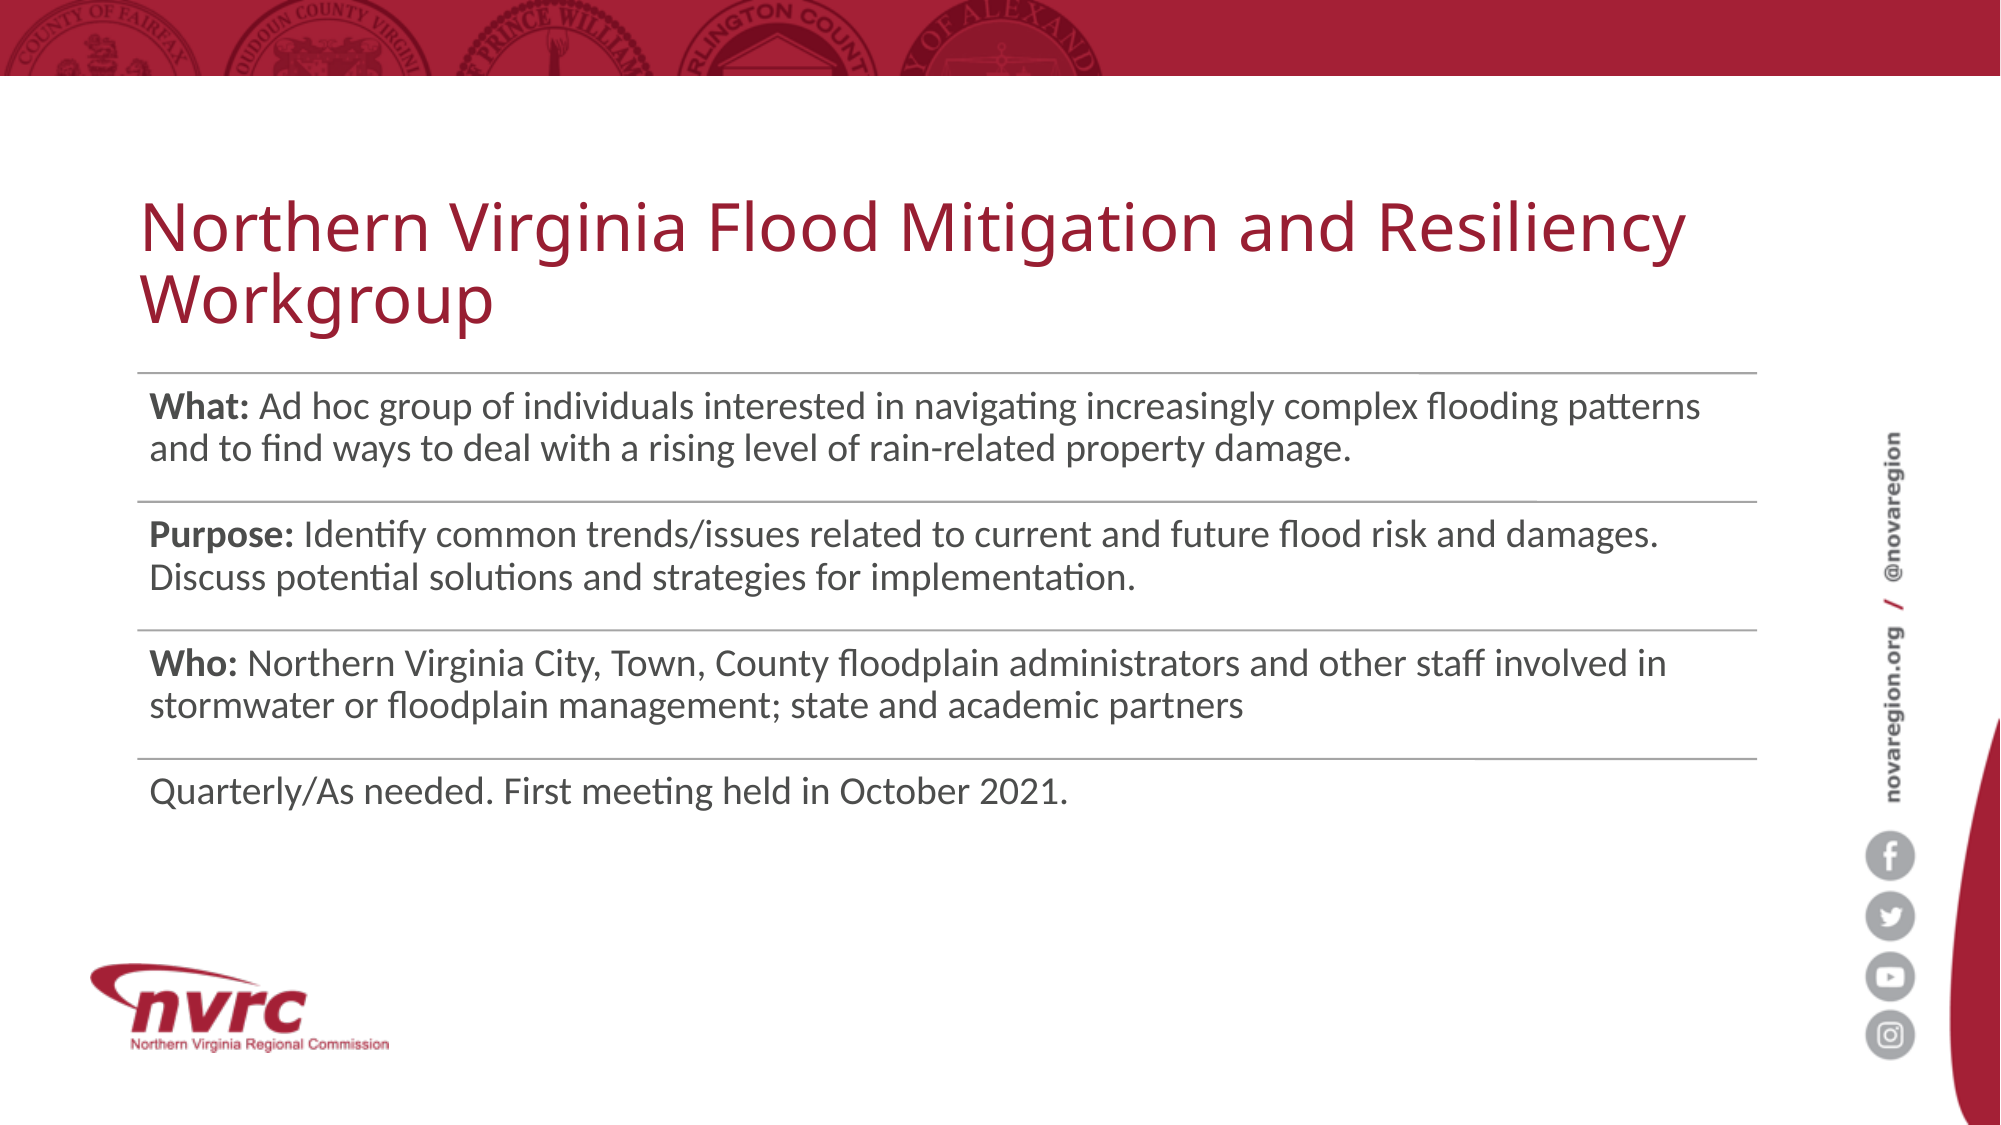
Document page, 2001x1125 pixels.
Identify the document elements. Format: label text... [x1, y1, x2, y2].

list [137, 373, 1758, 888]
title Northern Virginia Flood Mitigation and Resiliency Workgroup [137, 182, 1758, 338]
picture [1822, 391, 2000, 1125]
picture [0, 0, 2001, 76]
picture [90, 963, 389, 1053]
